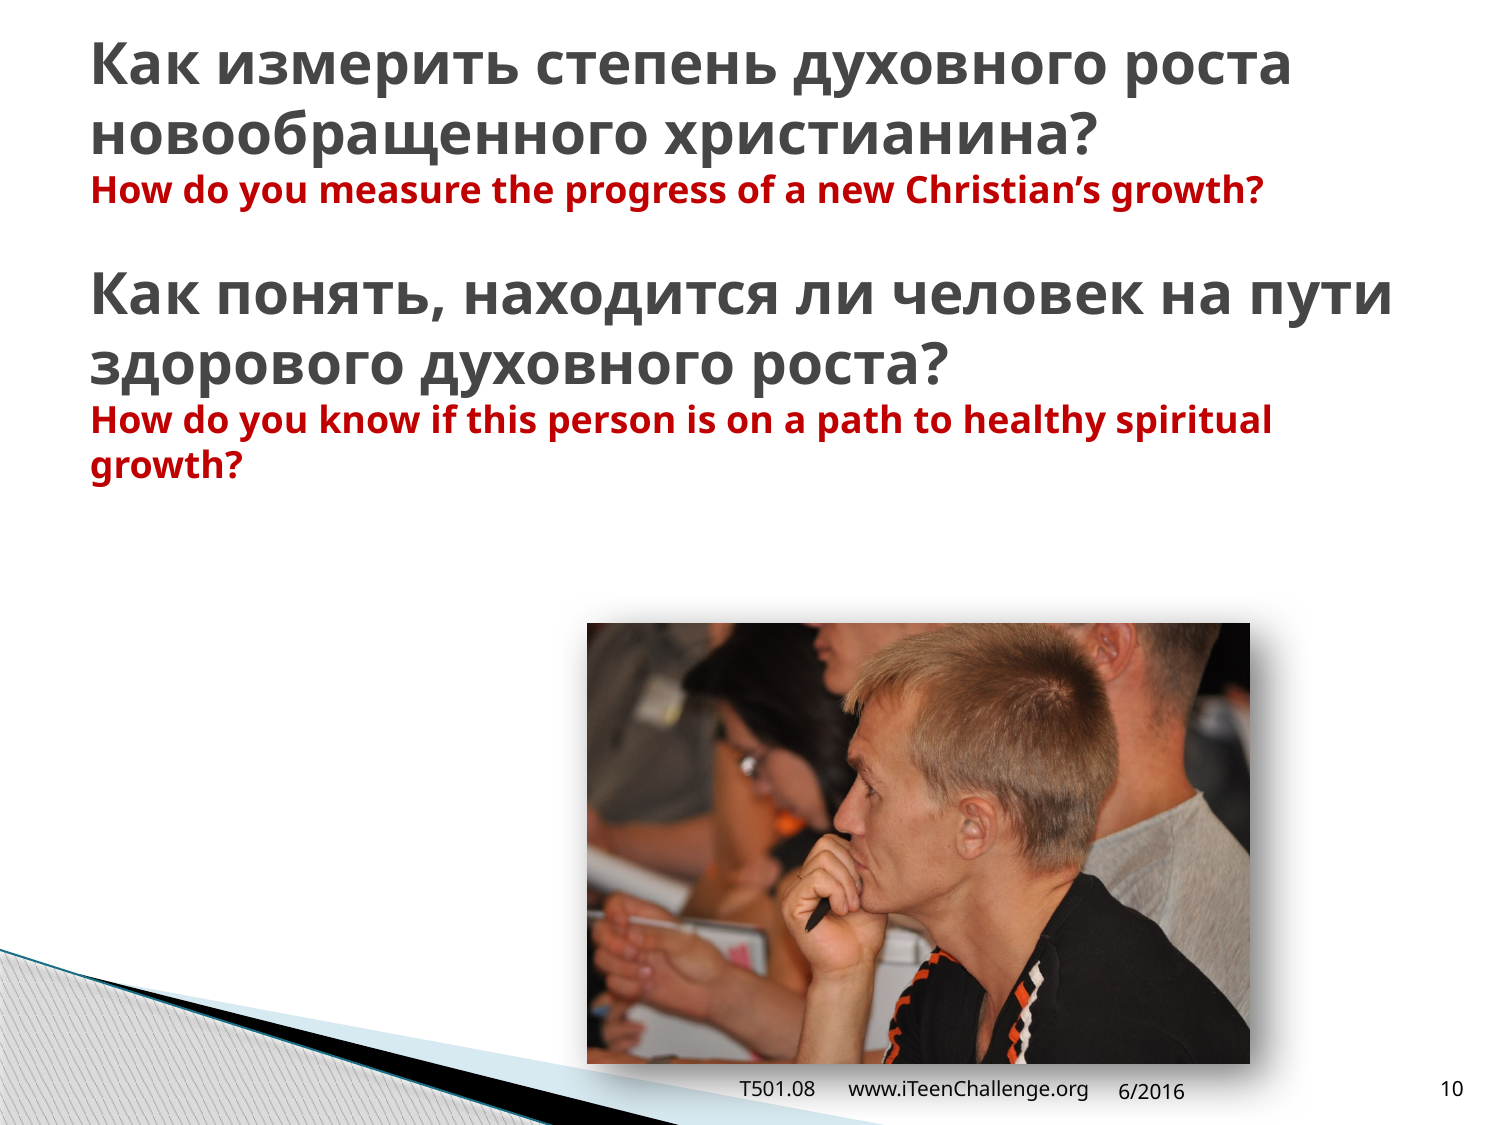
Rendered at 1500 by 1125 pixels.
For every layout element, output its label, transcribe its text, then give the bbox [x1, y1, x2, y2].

slide_number 10 [1419, 1051, 1479, 1112]
picture [587, 623, 1251, 1064]
slide_number 6/2016 [1103, 1051, 1419, 1112]
title Как измерить степень духовного роста новообращенного христианина? How do you measure the progress of a new Christian’s growth? Как понять, находится ли человек на пути здорового духовного роста? How do you know if this person is on a path to healthy spiritual growth? [75, 12, 1425, 500]
